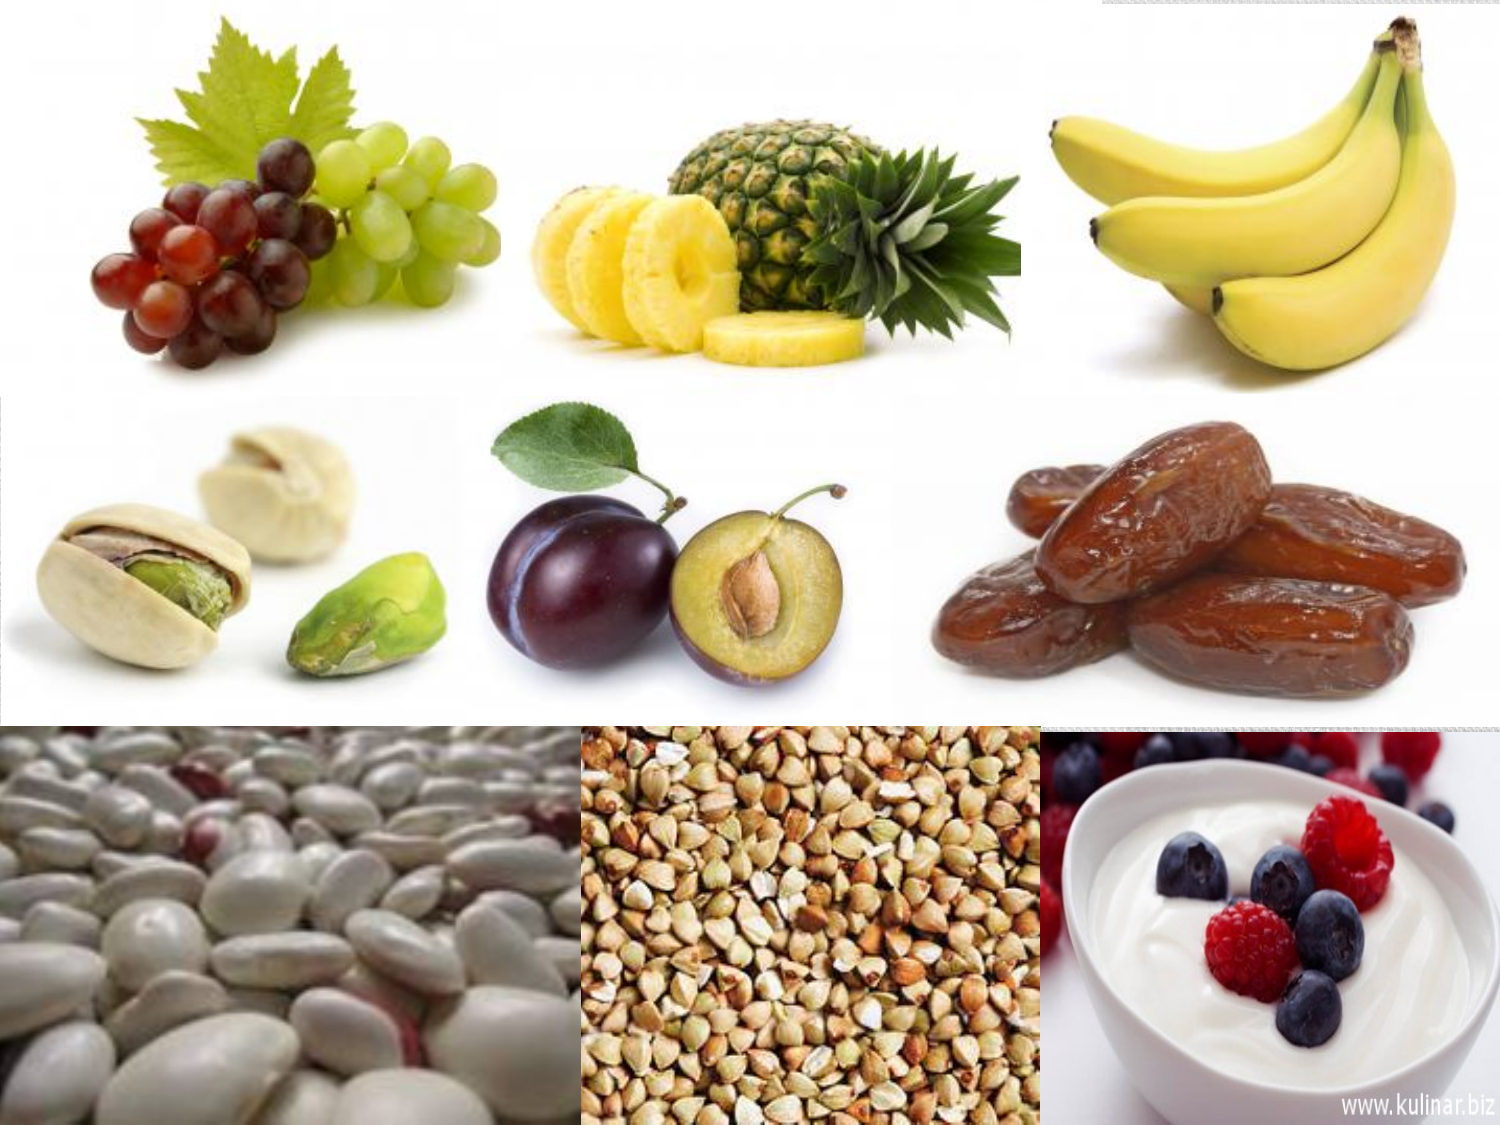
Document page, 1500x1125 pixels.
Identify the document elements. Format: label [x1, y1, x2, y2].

list [0, 0, 501, 398]
picture [0, 0, 1500, 1125]
